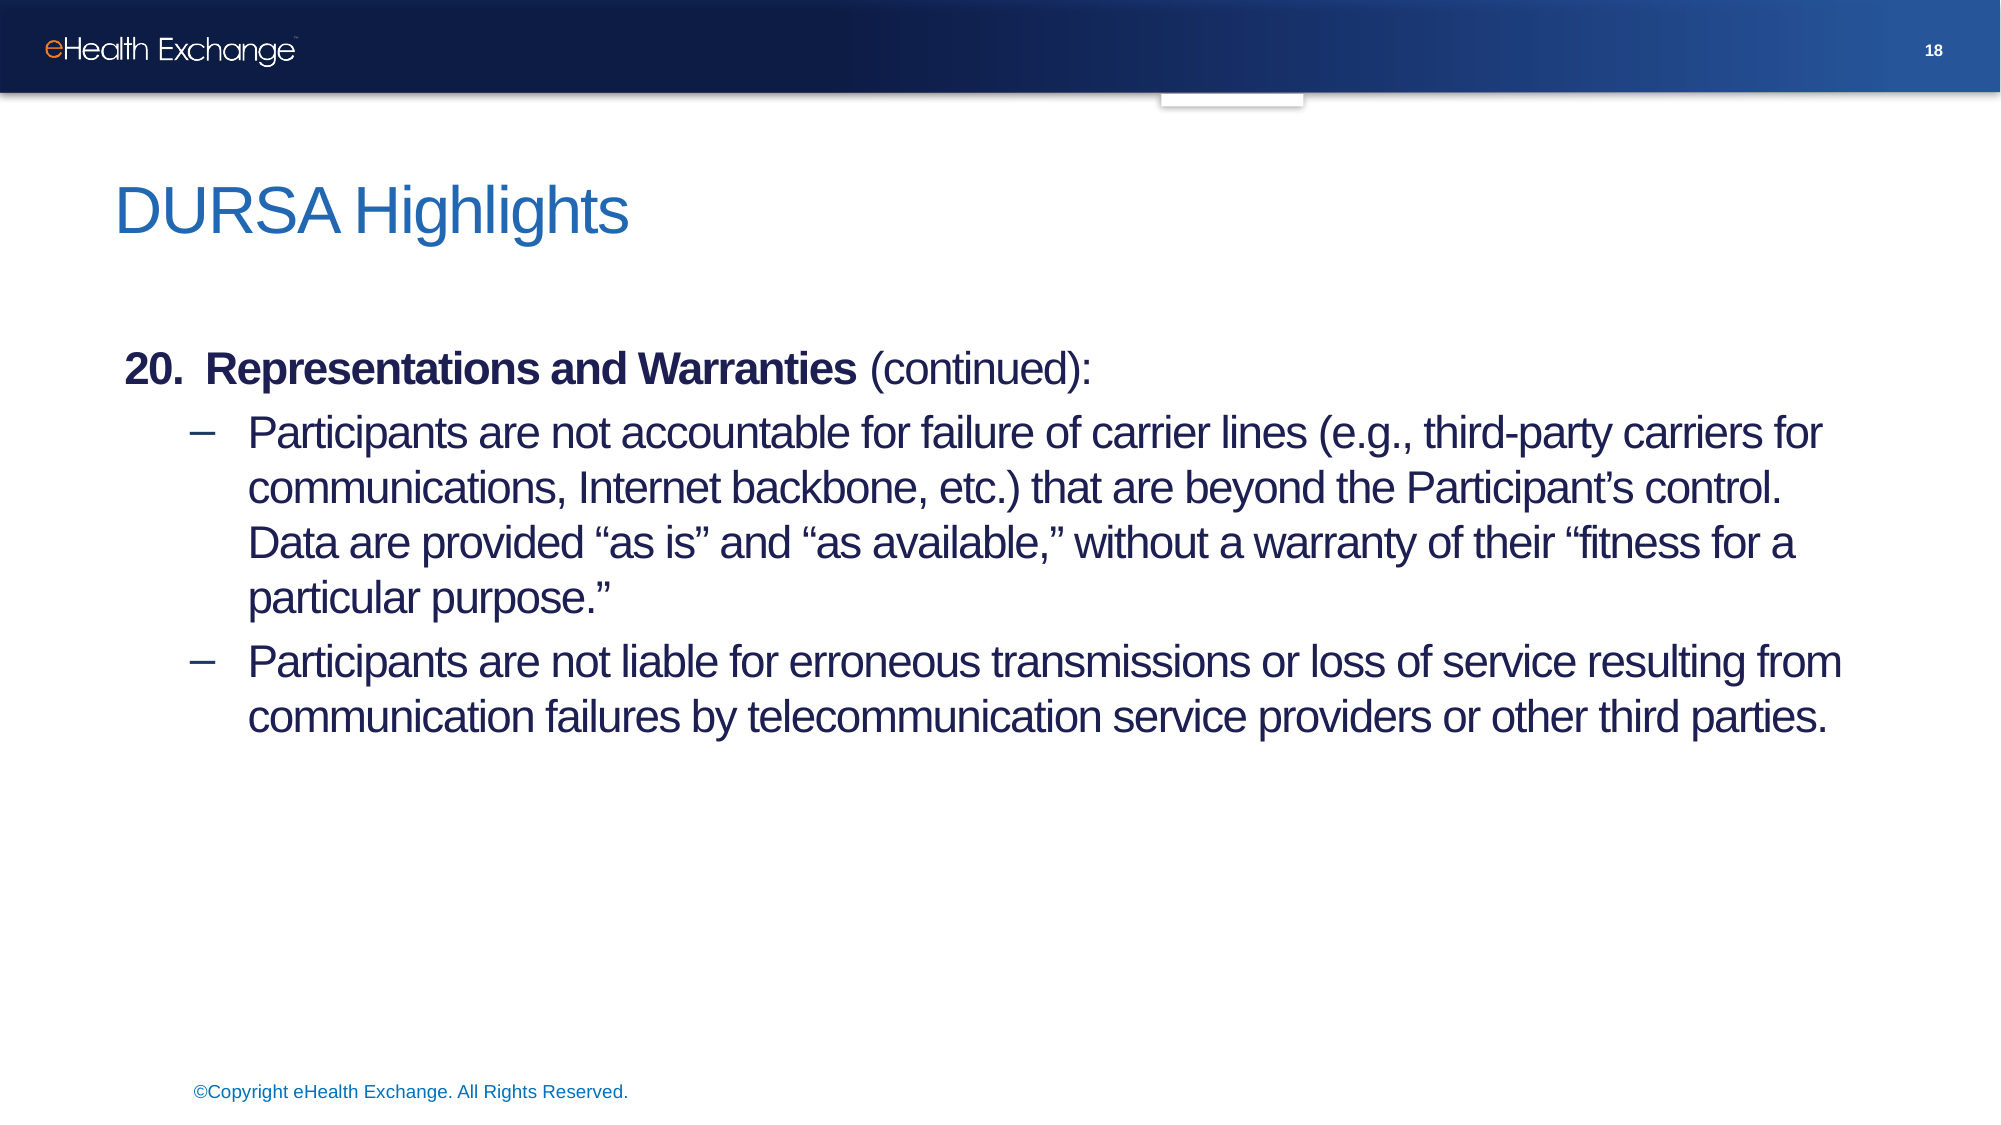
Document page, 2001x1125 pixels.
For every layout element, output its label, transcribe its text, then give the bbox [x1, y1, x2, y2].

list 20. Representations and Warranties (continued): Participants are not accountable for failure of carrier lines (e.g., third-party carriers for communications, Internet backbone, etc.) that are beyond the Participant’s control. Data are provided “as is” and “as available,” without a warranty of their “fitness for a particular purpose.” Participants are not liable for erroneous transmissions or loss of service resulting from communication failures by telecommunication service providers or other third parties. [99, 330, 1900, 1001]
slide_number 18 [1891, 32, 1958, 93]
footer ©Copyright eHealth Exchange. All Rights Reserved. [178, 1057, 978, 1125]
picture [15, 21, 316, 82]
title DURSA Highlights [99, 159, 1900, 305]
